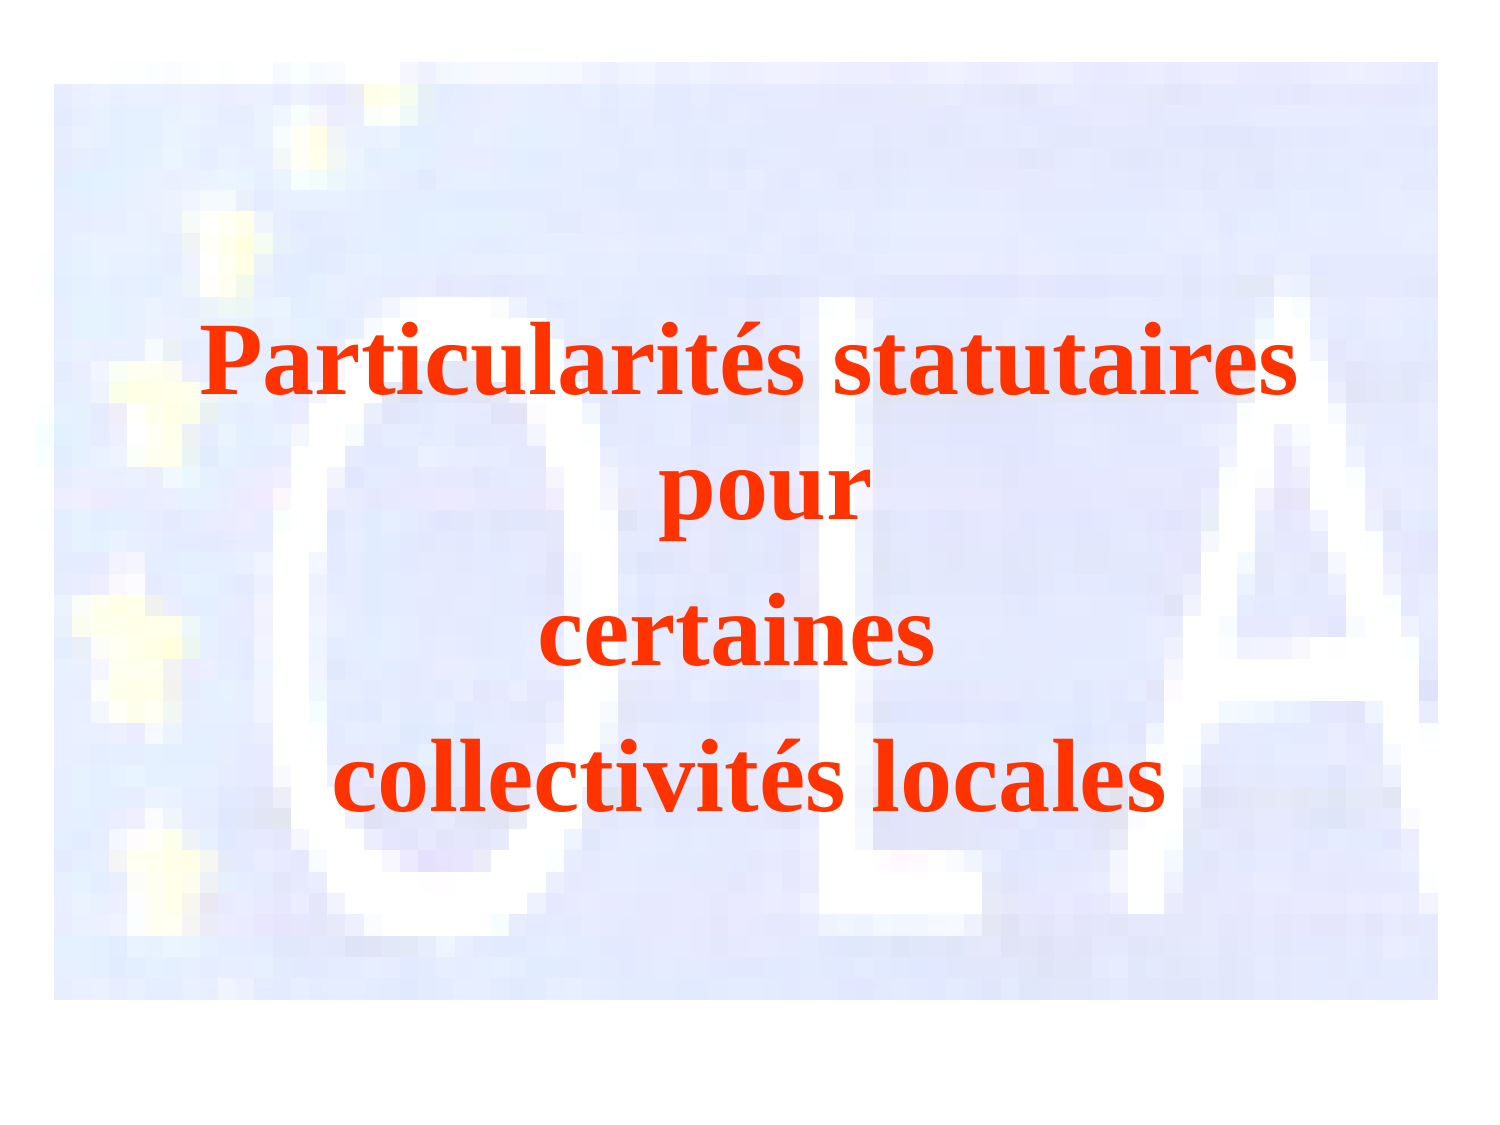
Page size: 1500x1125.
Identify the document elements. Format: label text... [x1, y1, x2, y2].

list Particularités statutaires pour certaines collectivités locales [112, 136, 1388, 1001]
